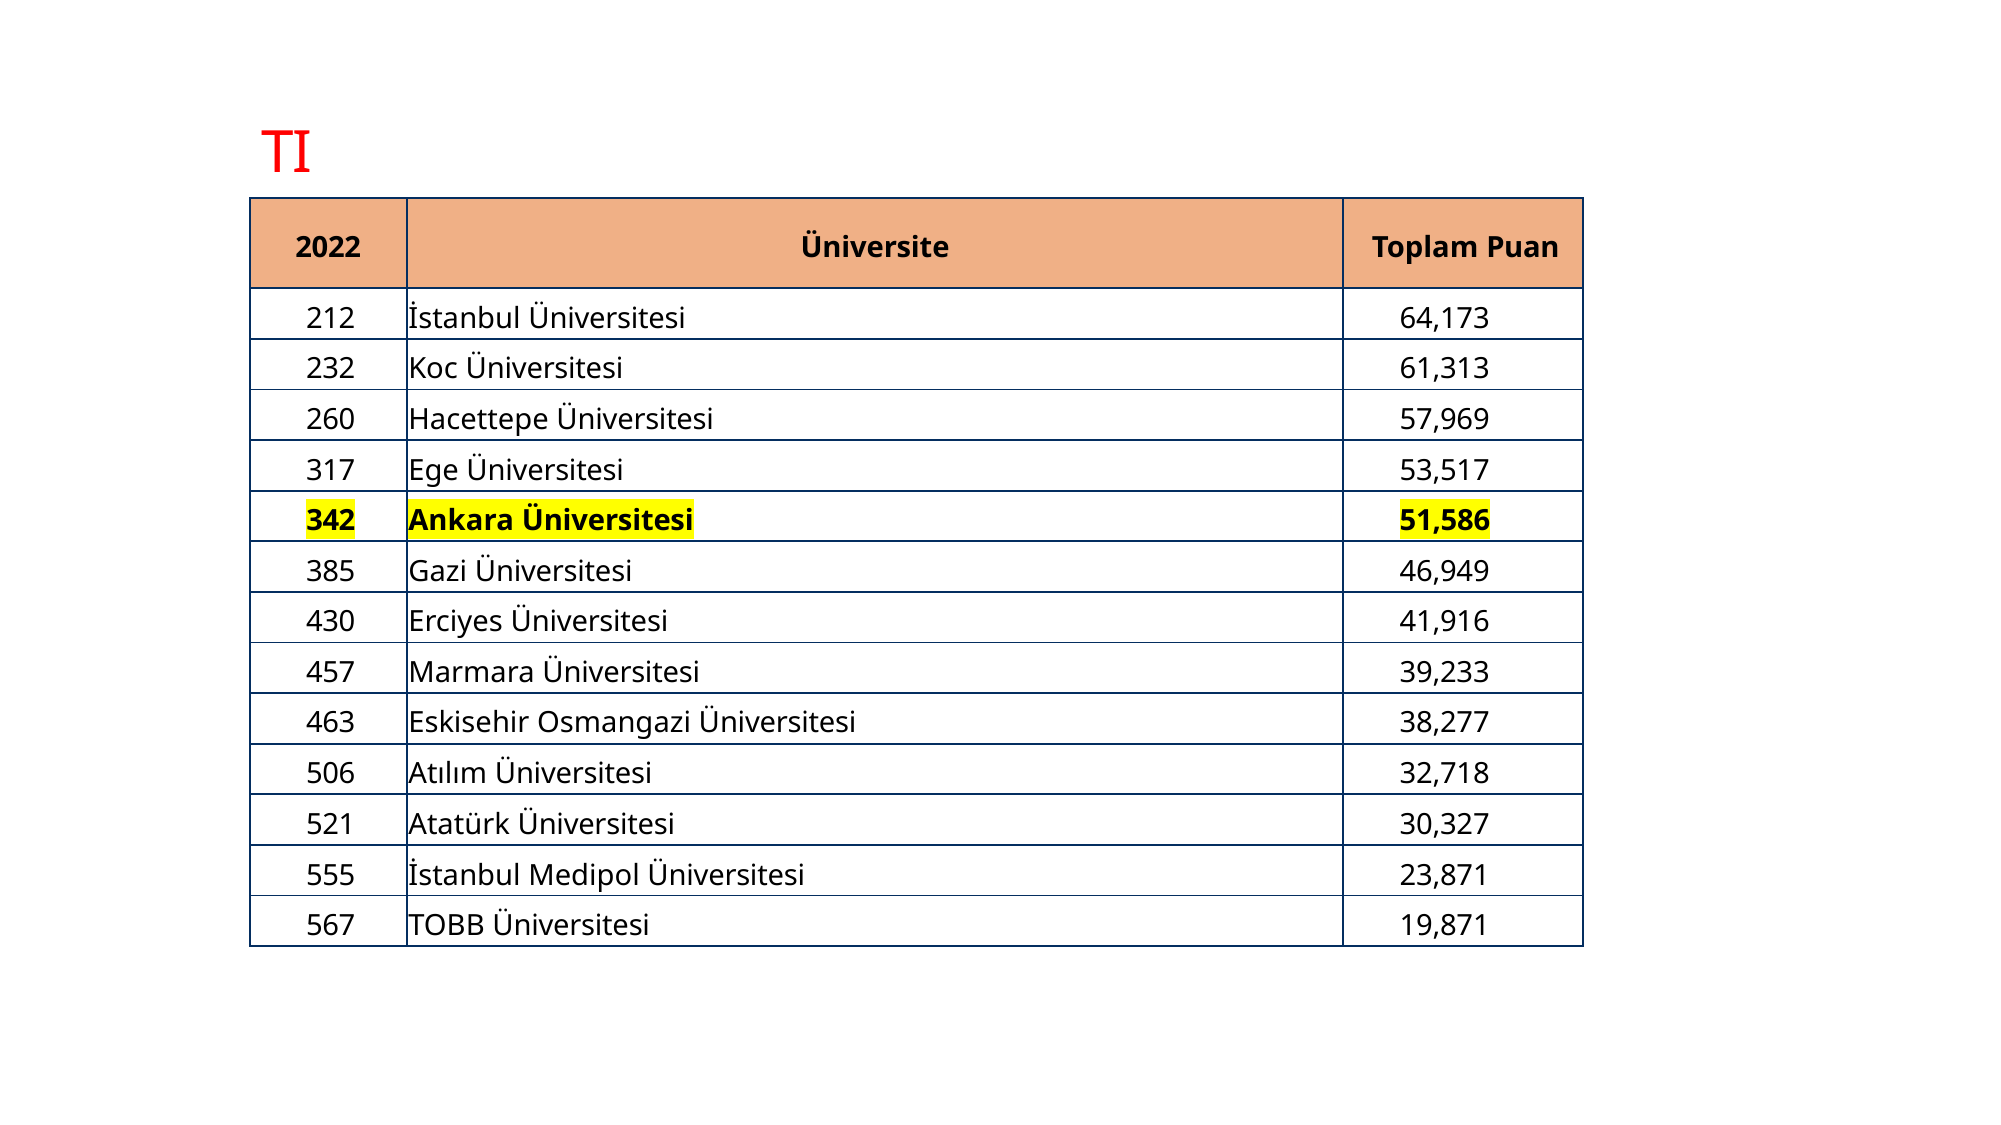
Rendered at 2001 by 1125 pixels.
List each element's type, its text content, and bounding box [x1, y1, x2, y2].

table_cell Koc Üniversitesi [408, 340, 1342, 389]
table_cell 457 [251, 643, 406, 692]
table_cell 64,173 [1344, 289, 1582, 338]
table_cell 53,517 [1344, 441, 1582, 490]
table_cell 506 [251, 745, 406, 793]
table_cell 555 [251, 846, 406, 895]
table_cell İstanbul Üniversitesi [408, 289, 1342, 338]
table_cell 46,949 [1344, 542, 1582, 591]
table_cell 232 [251, 340, 406, 389]
table_cell 30,327 [1344, 795, 1582, 844]
text_box TIP [258, 111, 336, 197]
table_cell 51,586 [1344, 492, 1582, 540]
table_cell 430 [251, 593, 406, 642]
table_cell Marmara Üniversitesi [408, 643, 1342, 692]
table_cell Atatürk Üniversitesi [408, 795, 1342, 844]
table_cell 385 [251, 542, 406, 591]
table_header Toplam Puan [1344, 199, 1582, 287]
table_cell 342 [251, 492, 406, 540]
table_cell Eskisehir Osmangazi Üniversitesi [408, 694, 1342, 743]
table_cell 212 [251, 289, 406, 338]
table_cell 317 [251, 441, 406, 490]
table_cell 38,277 [1344, 694, 1582, 743]
table_cell Erciyes Üniversitesi [408, 593, 1342, 642]
table_cell 39,233 [1344, 643, 1582, 692]
table_cell Hacettepe Üniversitesi [408, 390, 1342, 439]
table_header 2022 [251, 199, 406, 287]
table_cell 61,313 [1344, 340, 1582, 389]
table_cell 32,718 [1344, 745, 1582, 793]
table_cell 521 [251, 795, 406, 844]
table_cell 463 [251, 694, 406, 743]
table_cell TOBB Üniversitesi [408, 896, 1342, 945]
table_cell 567 [251, 896, 406, 945]
table_cell İstanbul Medipol Üniversitesi [408, 846, 1342, 895]
table_cell 23,871 [1344, 846, 1582, 895]
table_cell 260 [251, 390, 406, 439]
table_cell 41,916 [1344, 593, 1582, 642]
table_cell Gazi Üniversitesi [408, 542, 1342, 591]
table_cell 57,969 [1344, 390, 1582, 439]
table_header Üniversite [408, 199, 1342, 287]
table_cell Ankara Üniversitesi [408, 492, 1342, 540]
table_cell 19,871 [1344, 896, 1582, 945]
table_cell Ege Üniversitesi [408, 441, 1342, 490]
table_cell Atılım Üniversitesi [408, 745, 1342, 793]
